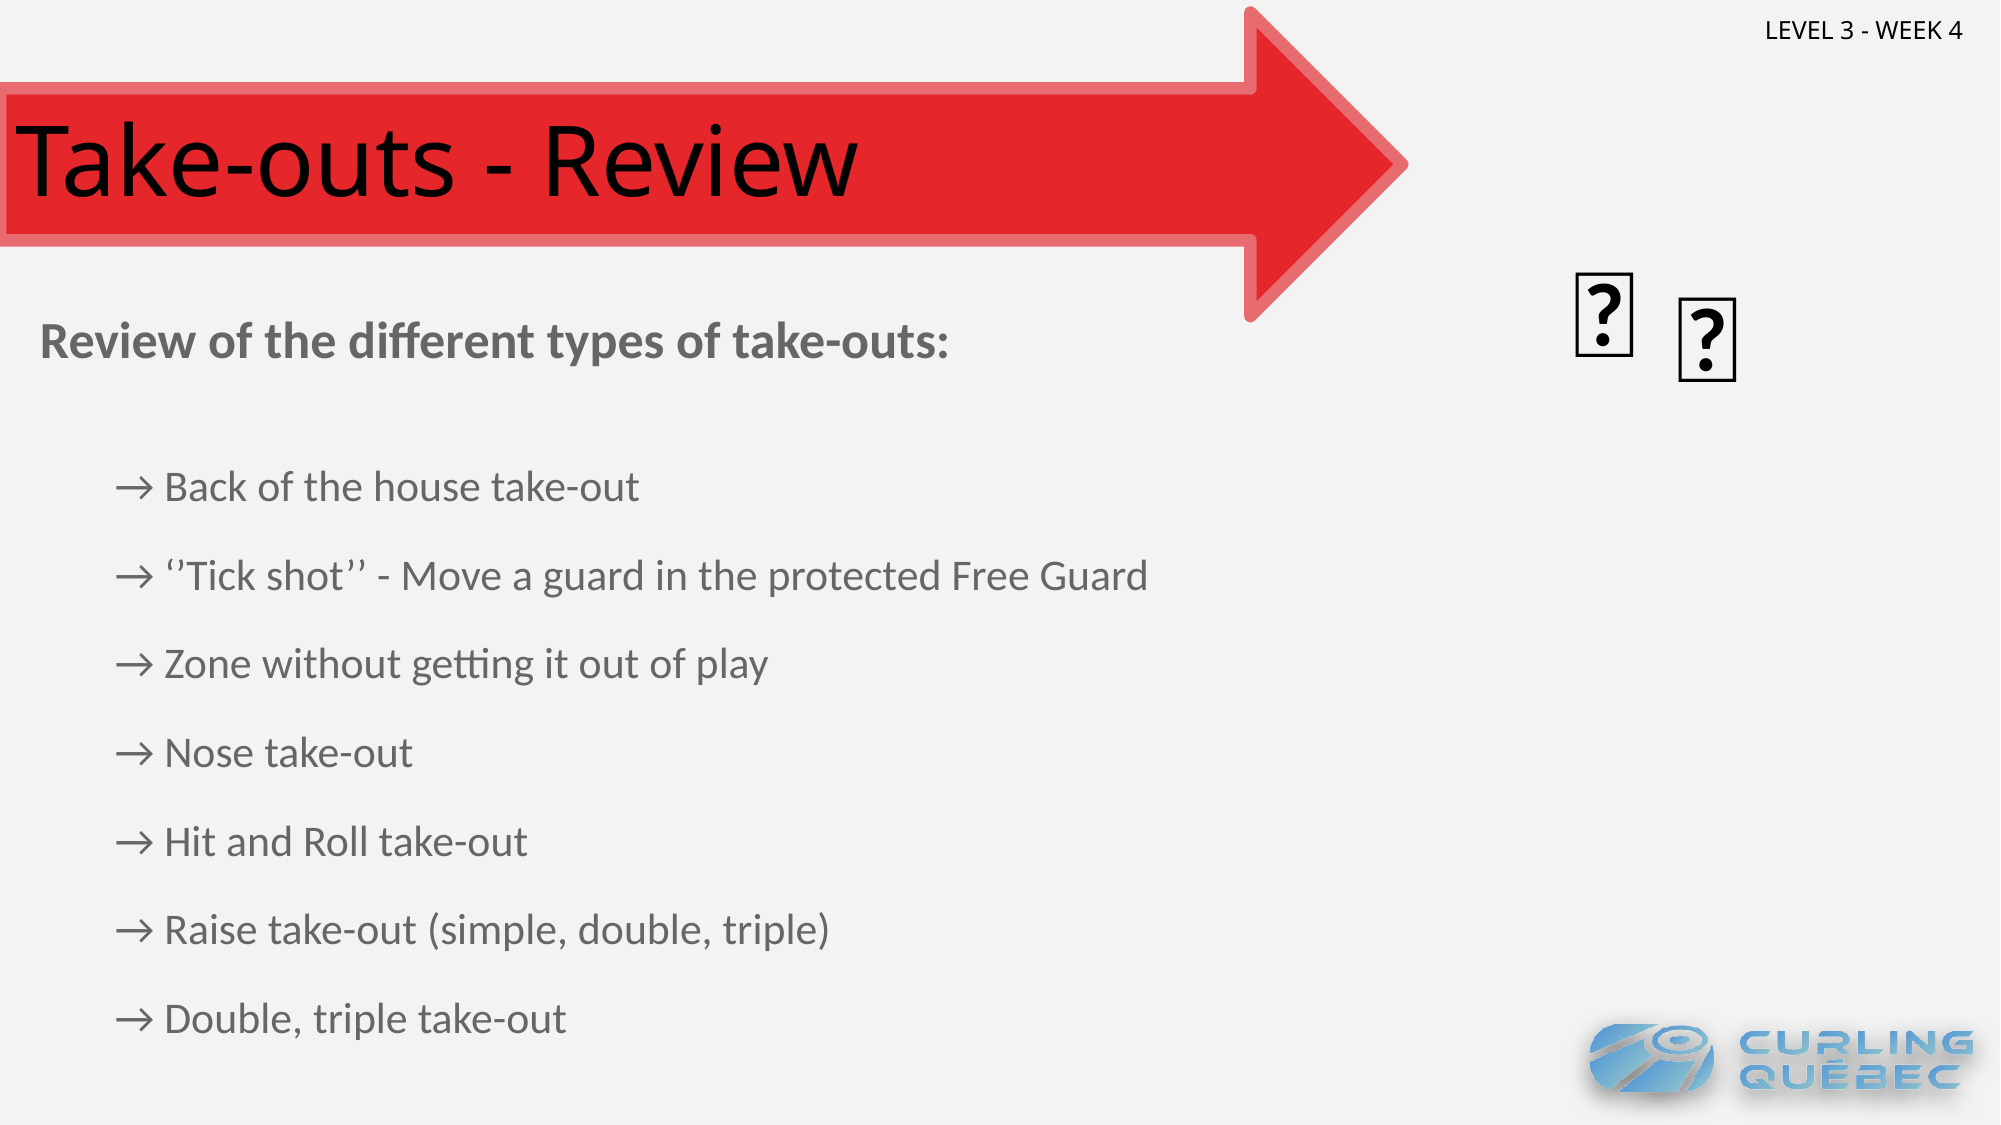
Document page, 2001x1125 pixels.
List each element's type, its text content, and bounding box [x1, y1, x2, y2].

picture [1575, 993, 2000, 1125]
text_box 🥌 [1661, 242, 1829, 423]
text_box LEVEL 3 - WEEK 4 [1749, 0, 2000, 60]
text_box Review of the different types of take-outs: → Back of the house take-out → ‘’Tick shot’’ - Move a guard in the protected Free Guard → Zone without getting it out of play → Nose take-out → Hit and Roll take-out → Raise take-out (simple, double, triple) → Double, triple take-out [24, 291, 1576, 1058]
text_box 🥌 [1558, 217, 1726, 398]
title Take-outs - Review [0, 55, 1293, 274]
text_box [1250, 12, 1403, 291]
